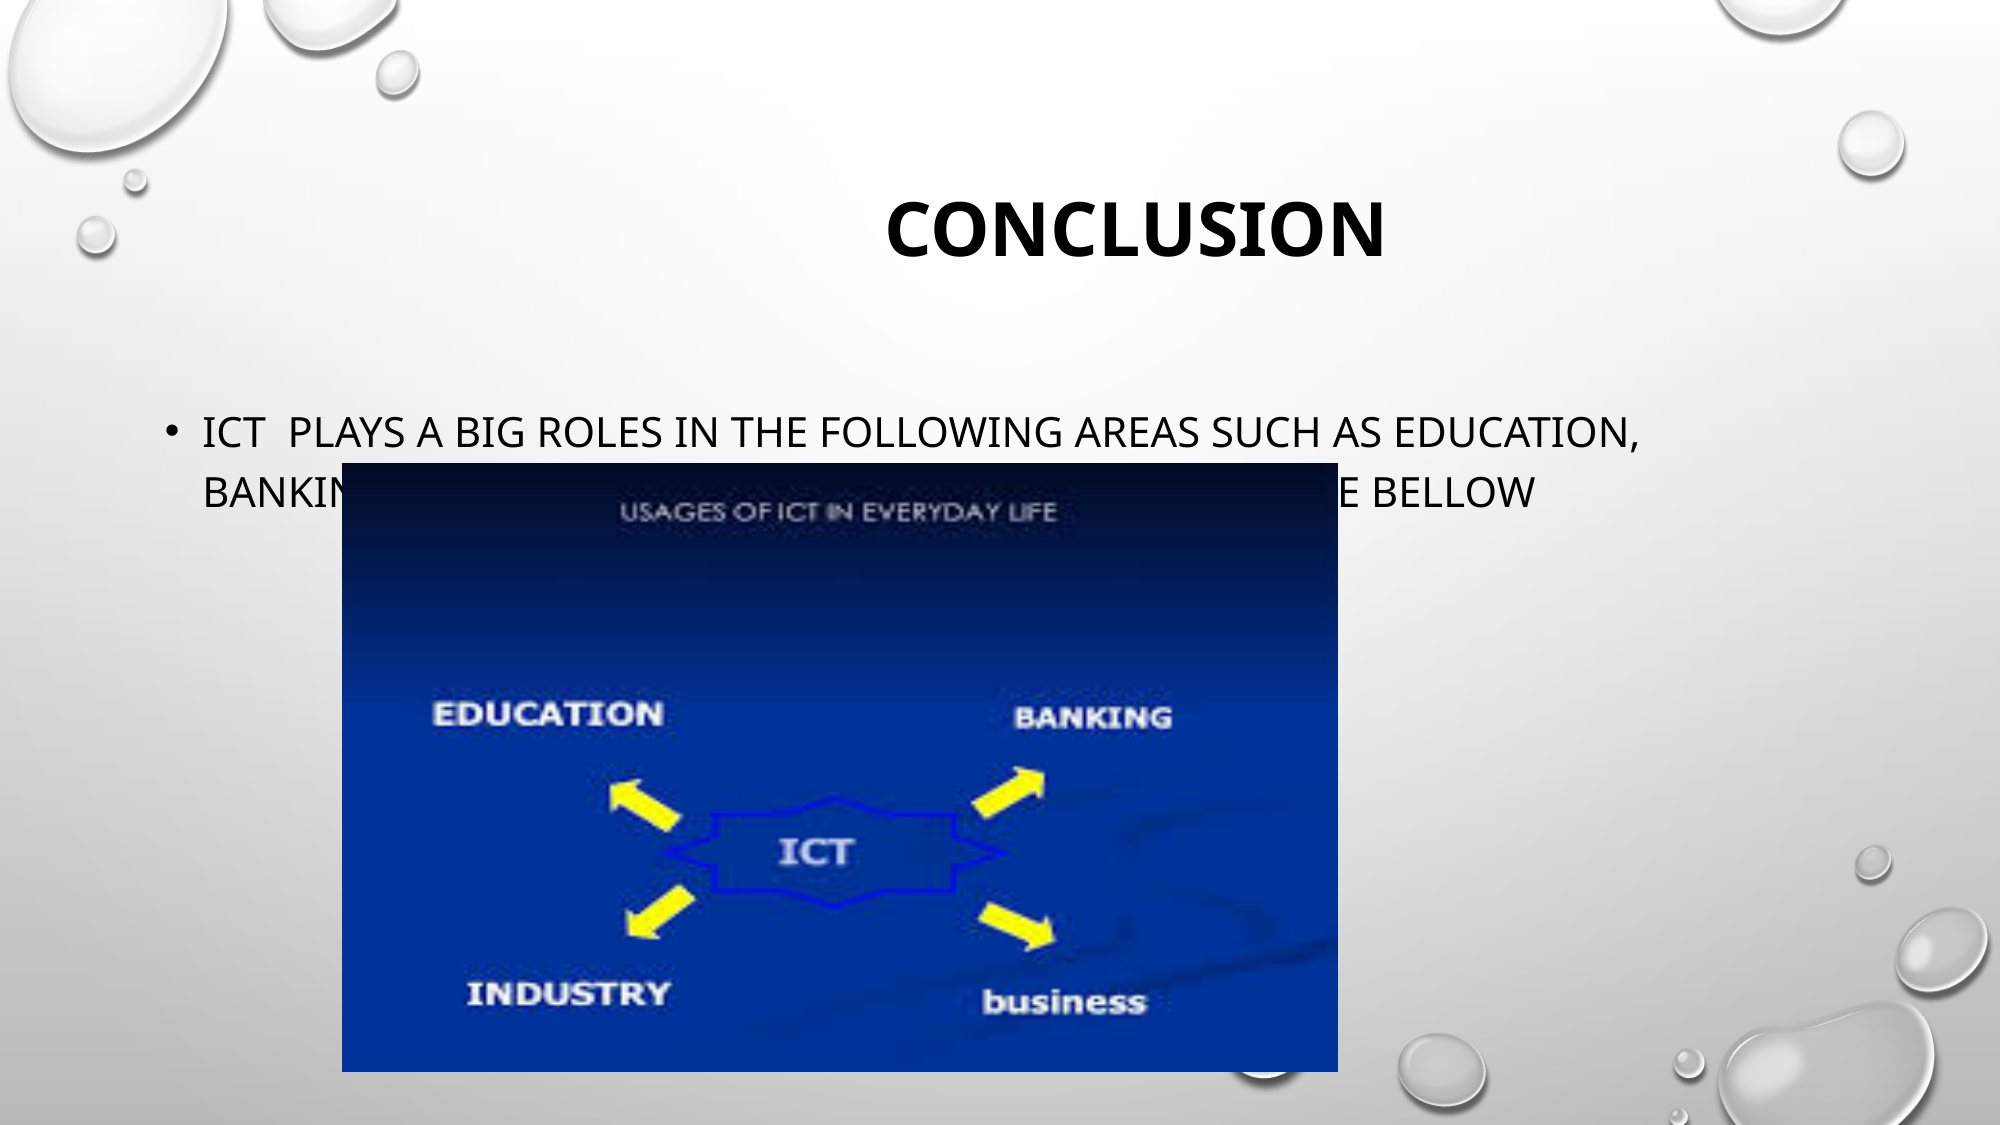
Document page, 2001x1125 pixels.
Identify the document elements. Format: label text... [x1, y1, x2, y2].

title Conclusion [149, 101, 1851, 364]
picture [0, 0, 2000, 1125]
list ICT plays a big roles in the following areas such as education, banking, industry, business as shown in the figure bellow [149, 388, 1850, 950]
